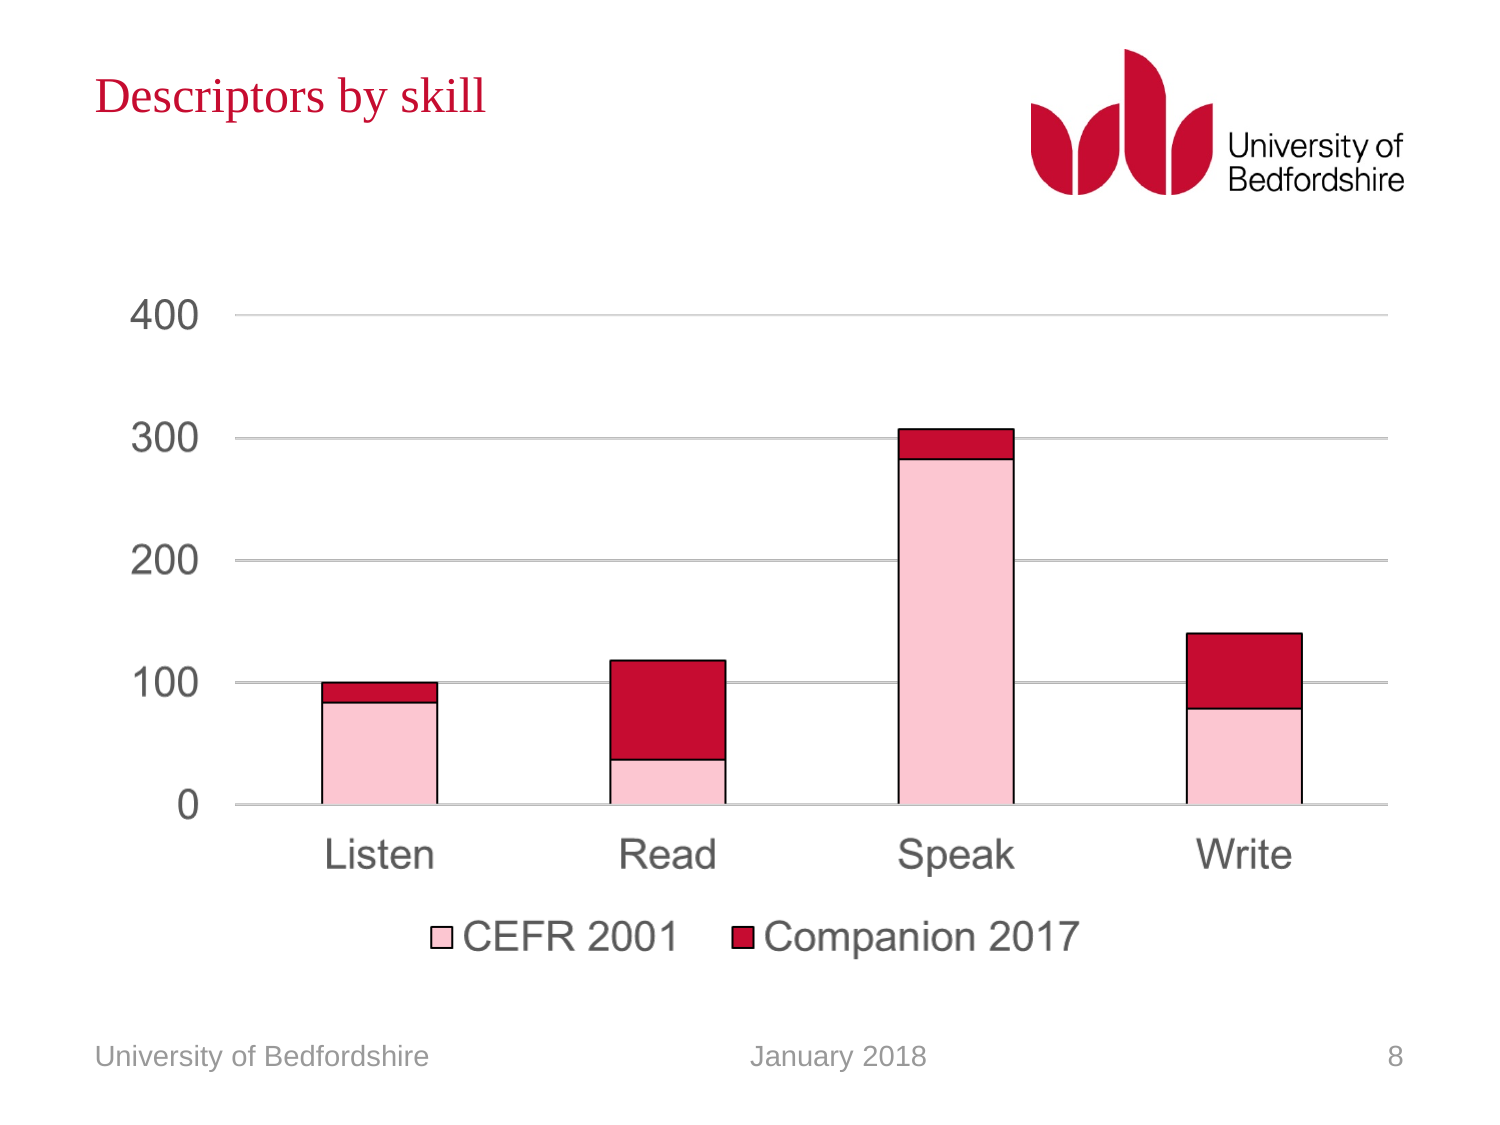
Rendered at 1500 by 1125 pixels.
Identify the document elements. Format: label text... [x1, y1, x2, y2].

picture [1031, 49, 1404, 195]
picture [95, 290, 1405, 980]
title Descriptors by skill [94, 62, 1032, 189]
slide_number 8 [1031, 1037, 1405, 1113]
footer University of Bedfordshire [94, 1037, 751, 1113]
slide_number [751, 1037, 1031, 1113]
